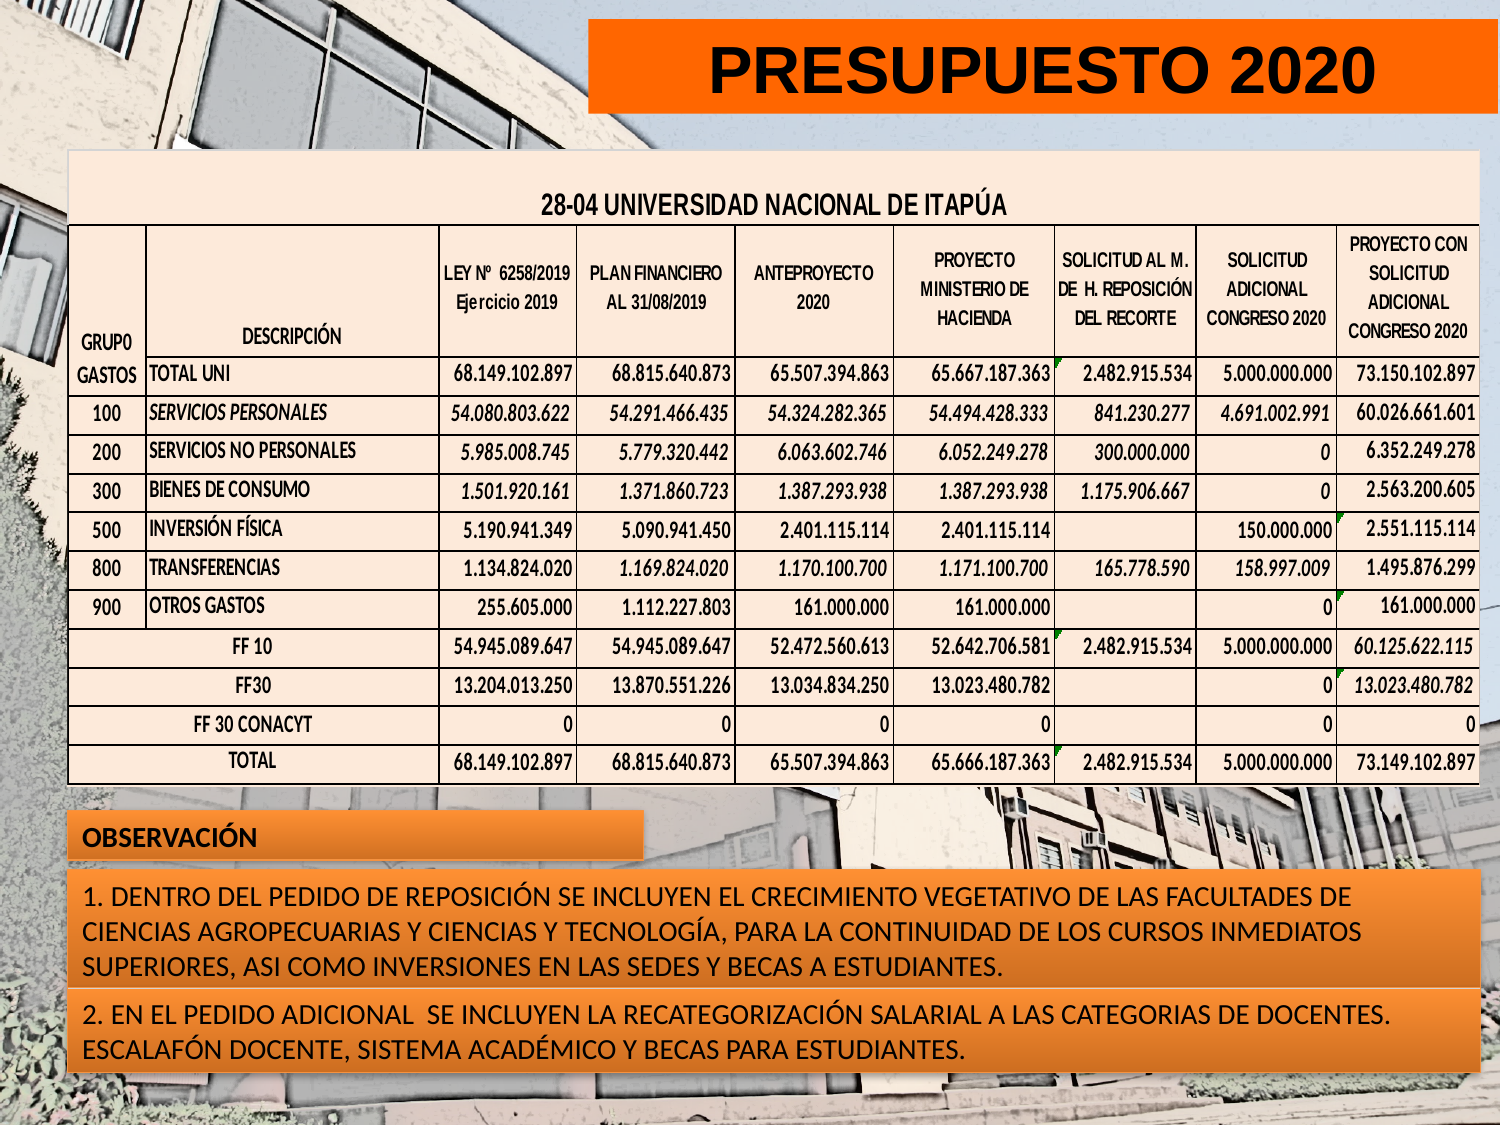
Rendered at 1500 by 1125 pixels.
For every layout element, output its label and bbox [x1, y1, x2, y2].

text_box [67, 148, 1481, 788]
picture [0, 0, 1500, 1125]
